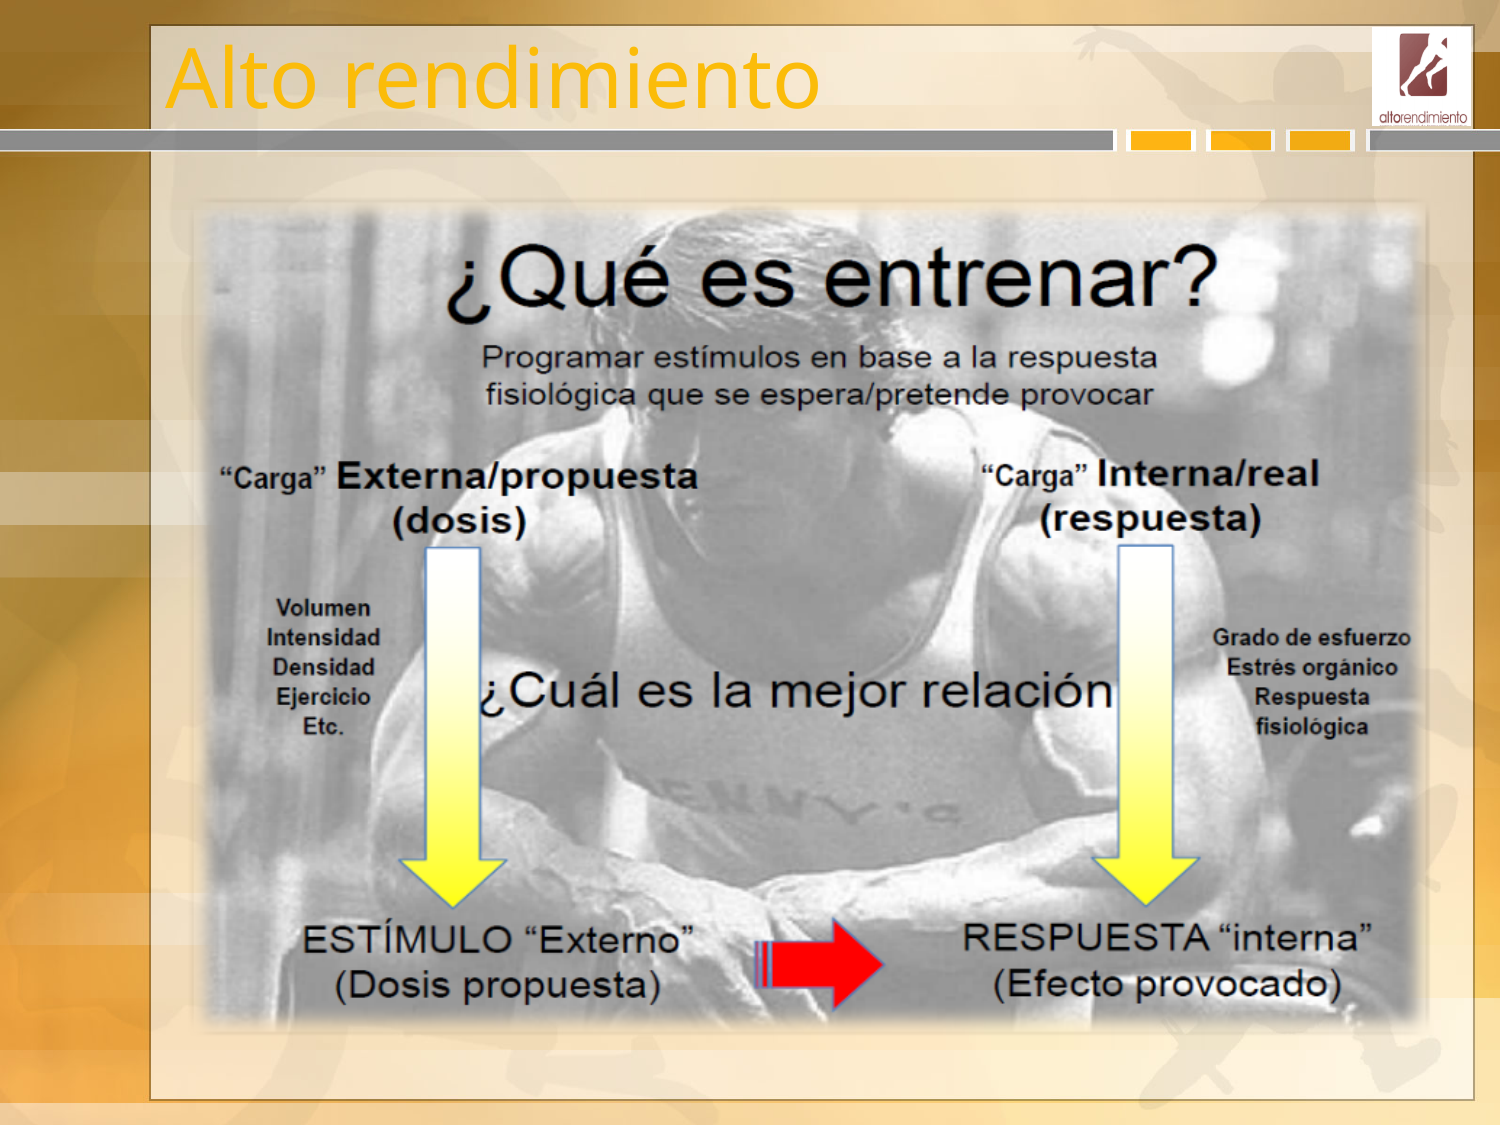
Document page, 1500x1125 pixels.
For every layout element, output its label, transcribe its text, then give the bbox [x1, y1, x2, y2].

title Alto rendimiento [150, 0, 1463, 150]
picture [0, 0, 1500, 1125]
